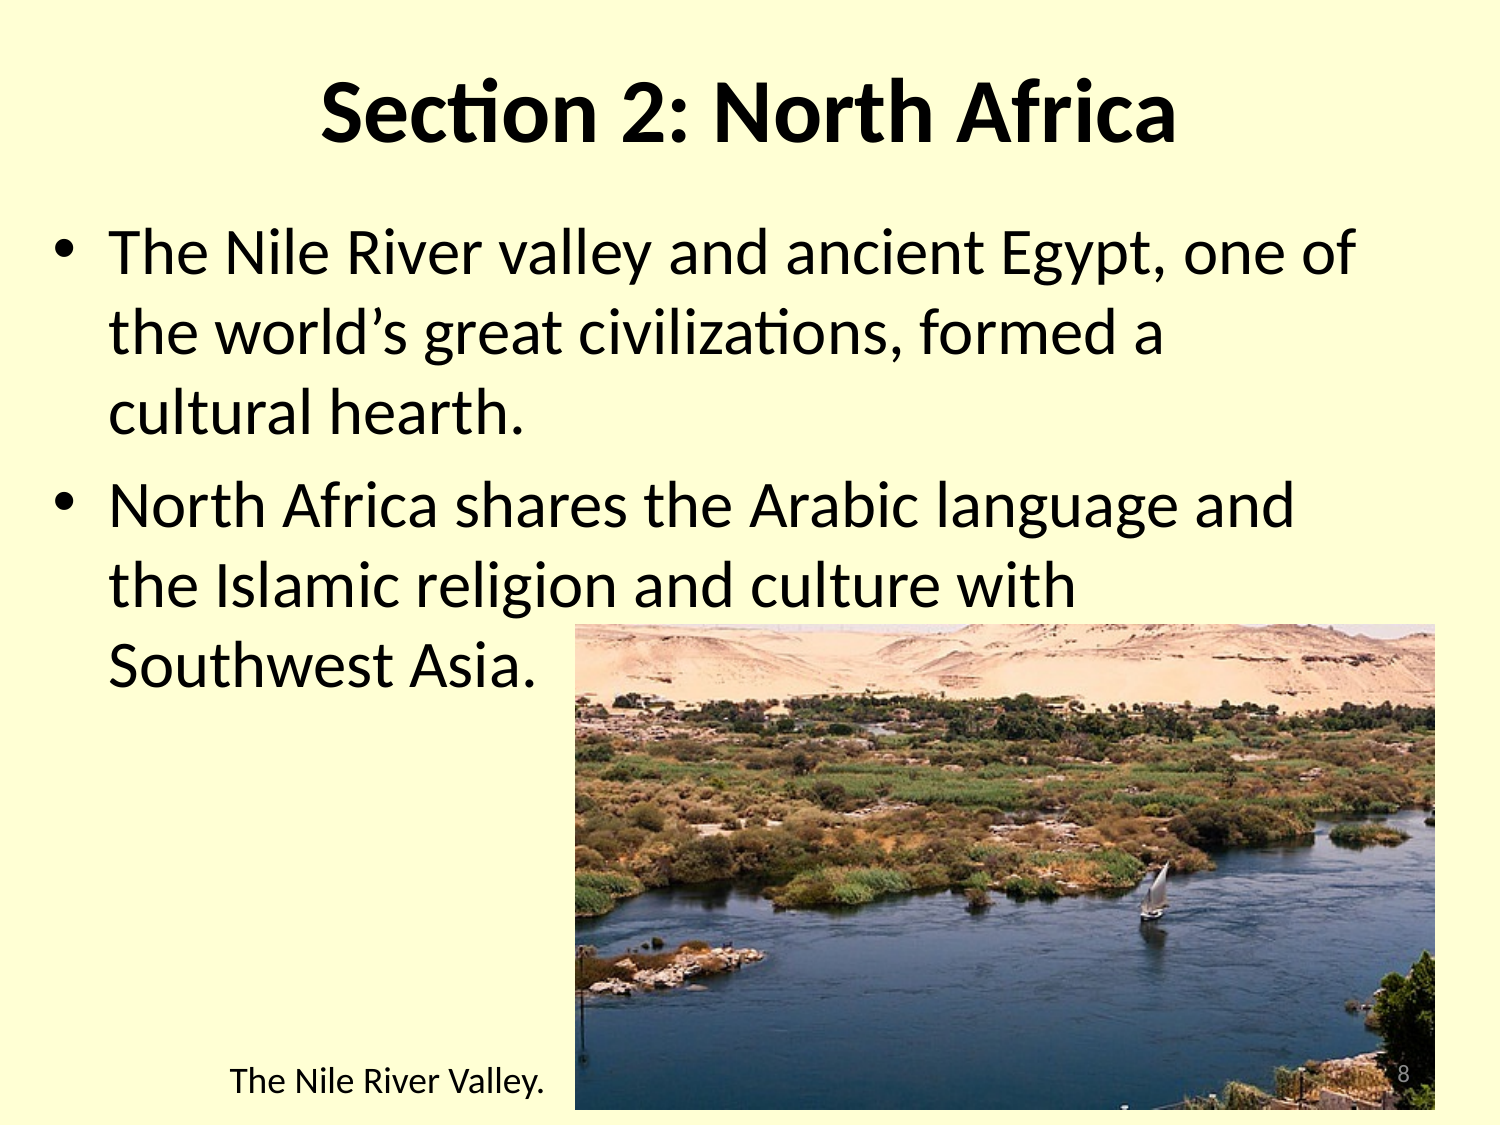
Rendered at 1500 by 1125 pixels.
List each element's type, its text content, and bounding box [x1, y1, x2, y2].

title Section 2: North Africa [75, 12, 1425, 200]
text_box The Nile River Valley. [199, 1048, 569, 1109]
list The Nile River valley and ancient Egypt, one of the world’s great civilizations, formed a cultural hearth. North Africa shares the Arabic language and the Islamic religion and culture with Southwest Asia. [37, 200, 1388, 943]
picture [574, 624, 1435, 1110]
